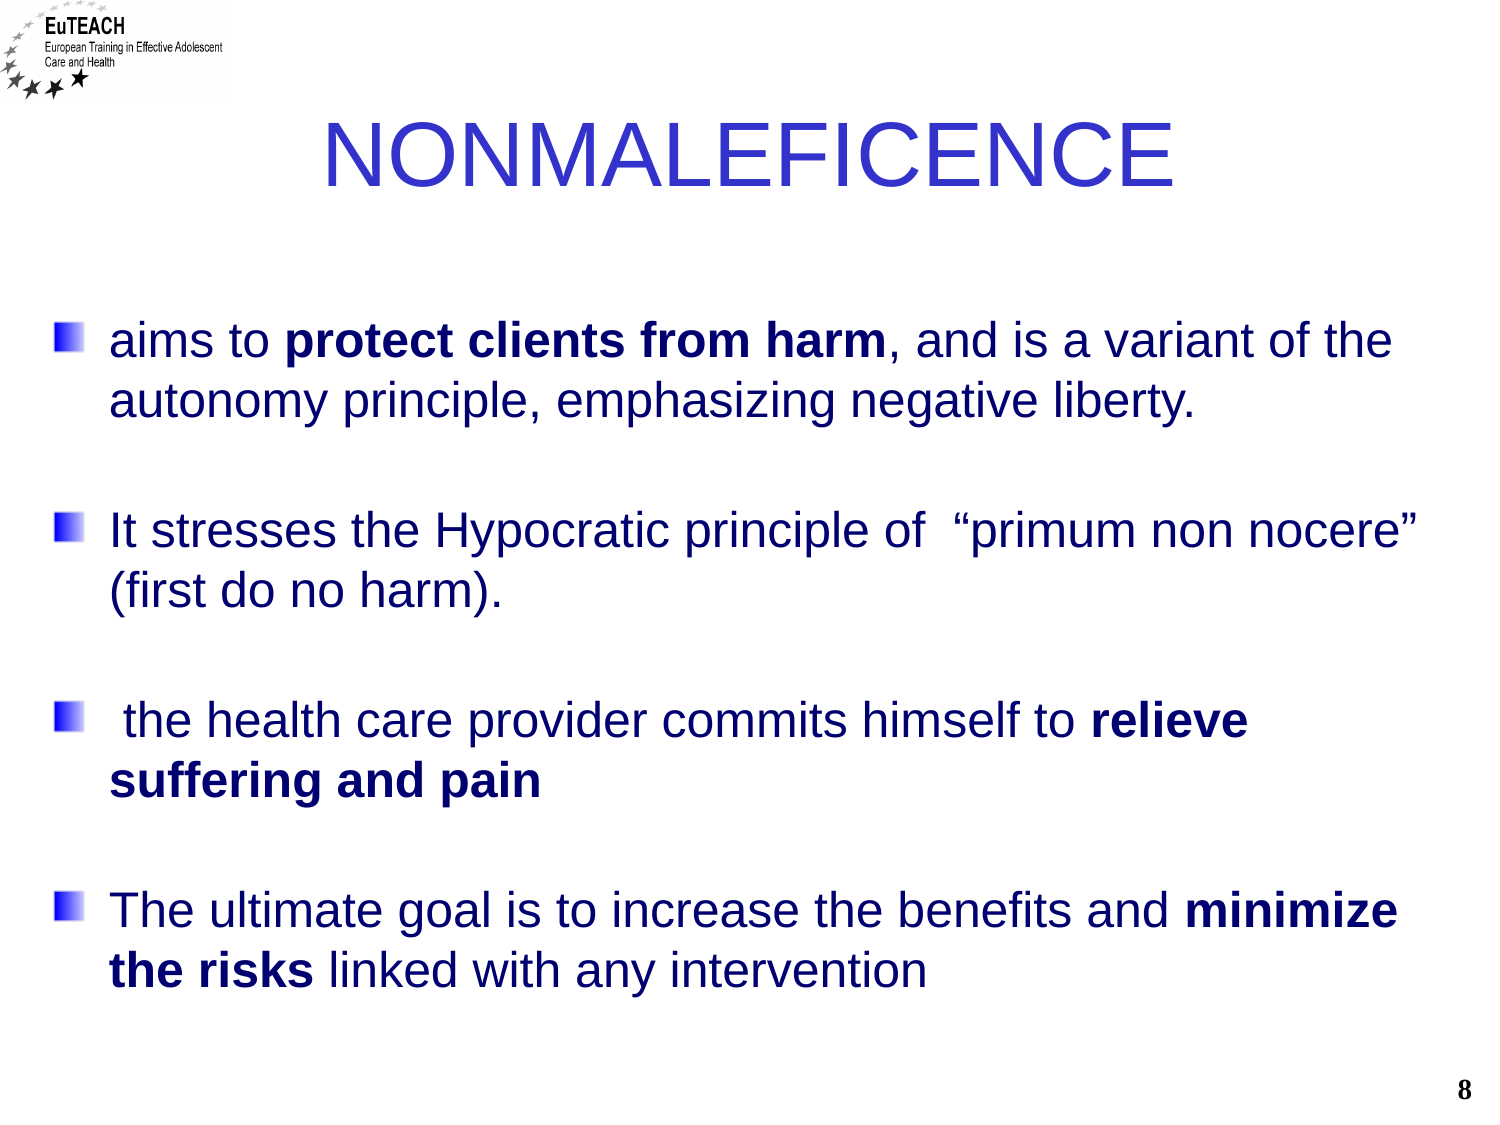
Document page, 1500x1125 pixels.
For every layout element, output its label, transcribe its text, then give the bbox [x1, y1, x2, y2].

picture [52, 889, 88, 925]
picture [52, 320, 88, 356]
slide_number 8 [1174, 1049, 1488, 1125]
picture [52, 699, 88, 736]
list aims to protect clients from harm, and is a variant of the autonomy principle, emphasizing negative liberty. It stresses the Hypocratic principle of “primum non nocere” (first do no harm). the health care provider commits himself to relieve suffering and pain The ultimate goal is to increase the benefits and minimize the risks linked with any intervention [37, 299, 1463, 1100]
title NONMALEFICENCE [37, 37, 1463, 263]
picture [52, 510, 88, 546]
